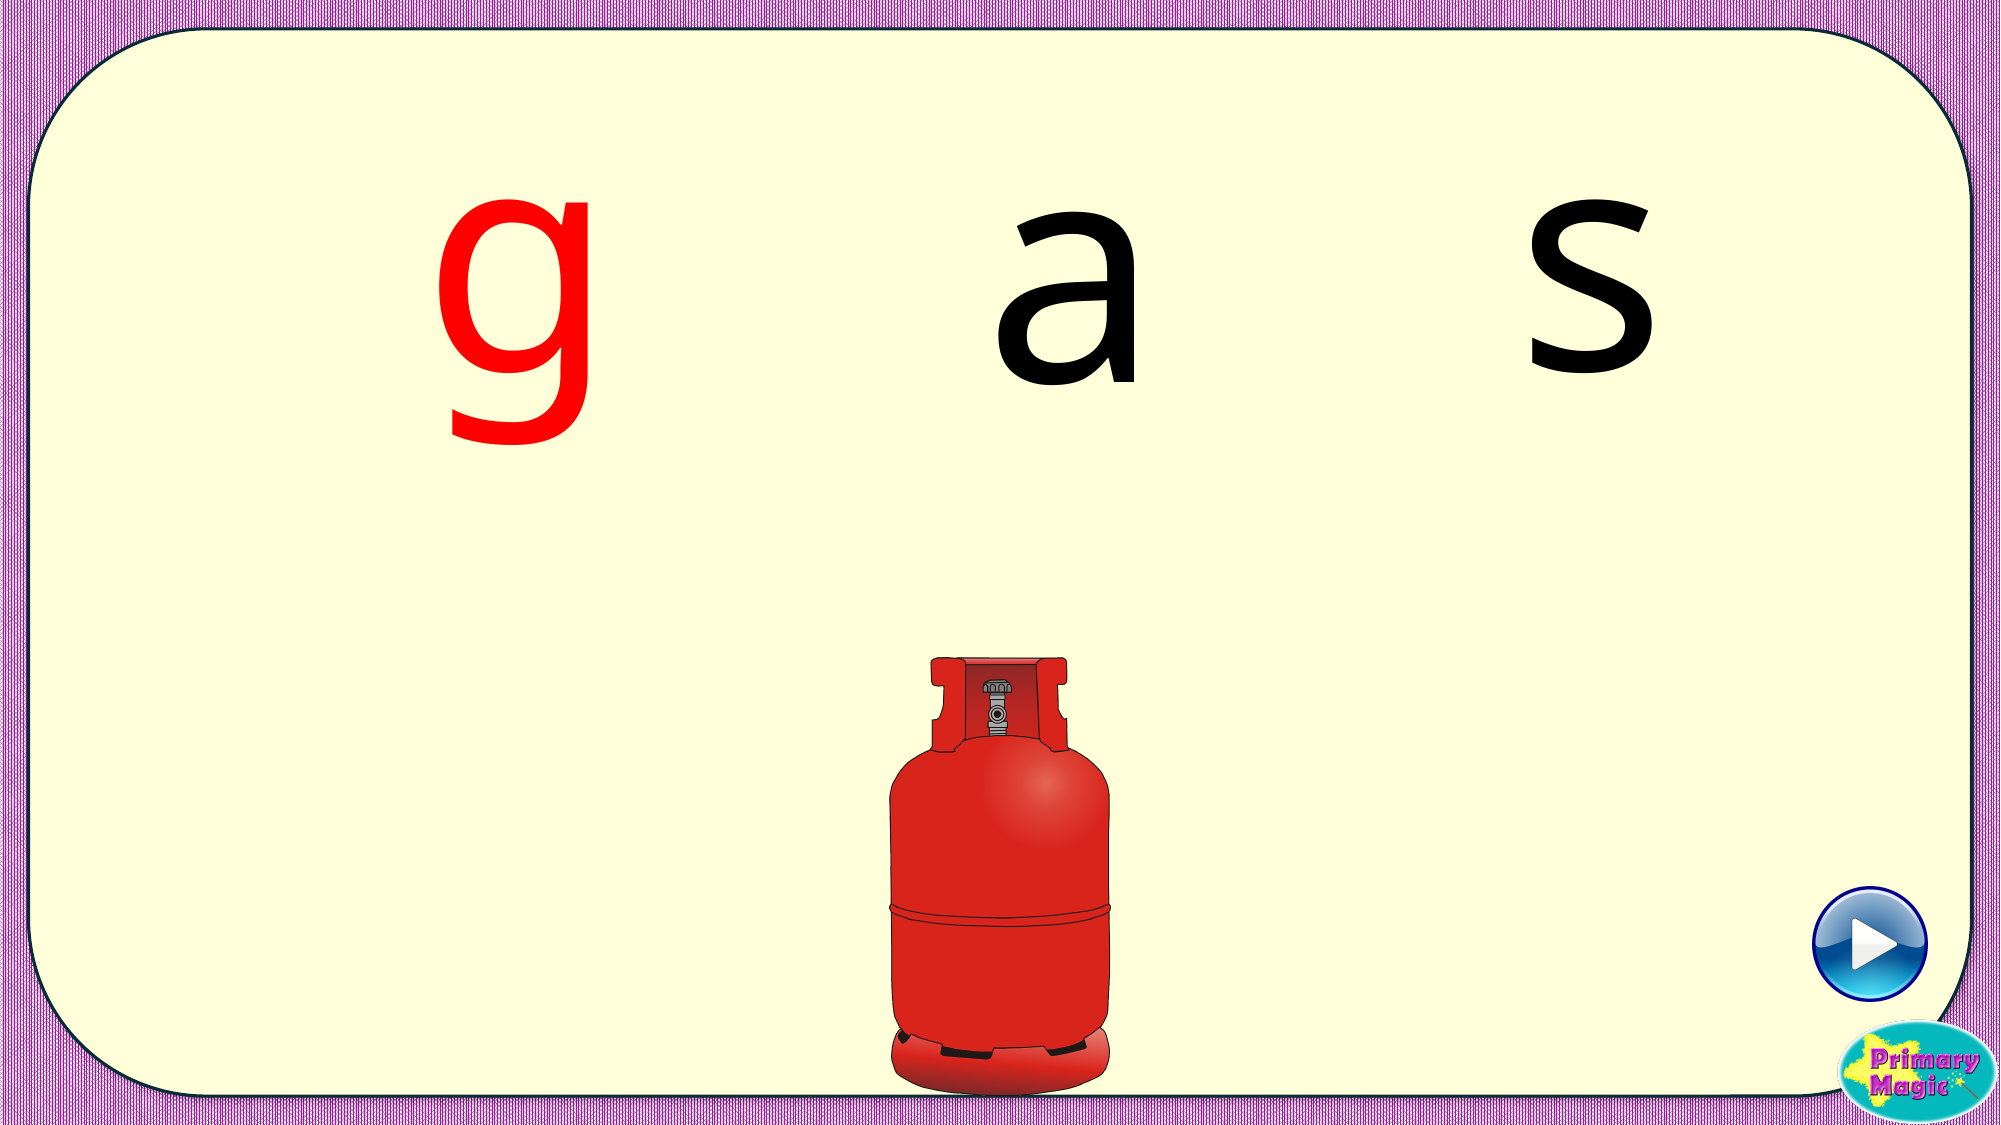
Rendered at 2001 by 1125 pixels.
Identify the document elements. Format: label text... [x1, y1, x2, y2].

text_box s [1396, 50, 1787, 441]
picture [888, 657, 1112, 1096]
text_box a [969, 62, 1147, 453]
picture [1811, 886, 1929, 1003]
picture [1834, 1018, 2000, 1125]
text_box g [315, 50, 722, 441]
text_box [26, 27, 1974, 1098]
